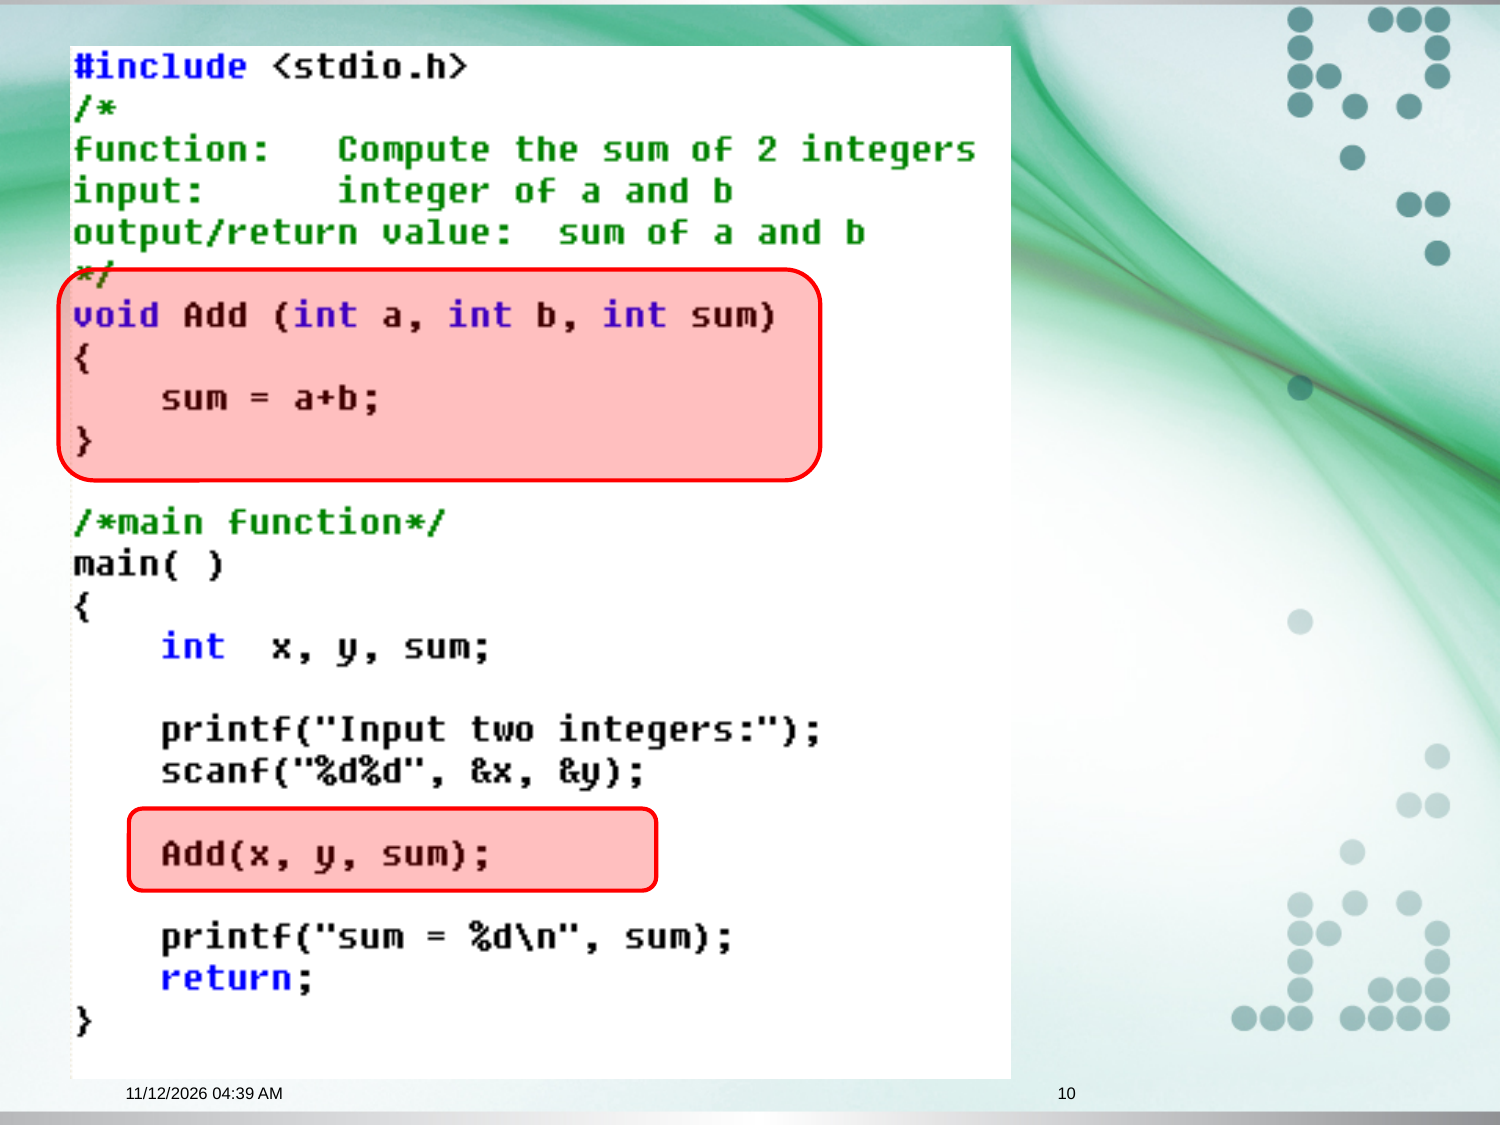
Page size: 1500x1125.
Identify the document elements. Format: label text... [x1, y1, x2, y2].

text_box [56, 282, 64, 468]
picture [0, 0, 1500, 1125]
slide_number 10 [891, 1082, 1242, 1103]
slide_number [29, 1082, 380, 1103]
